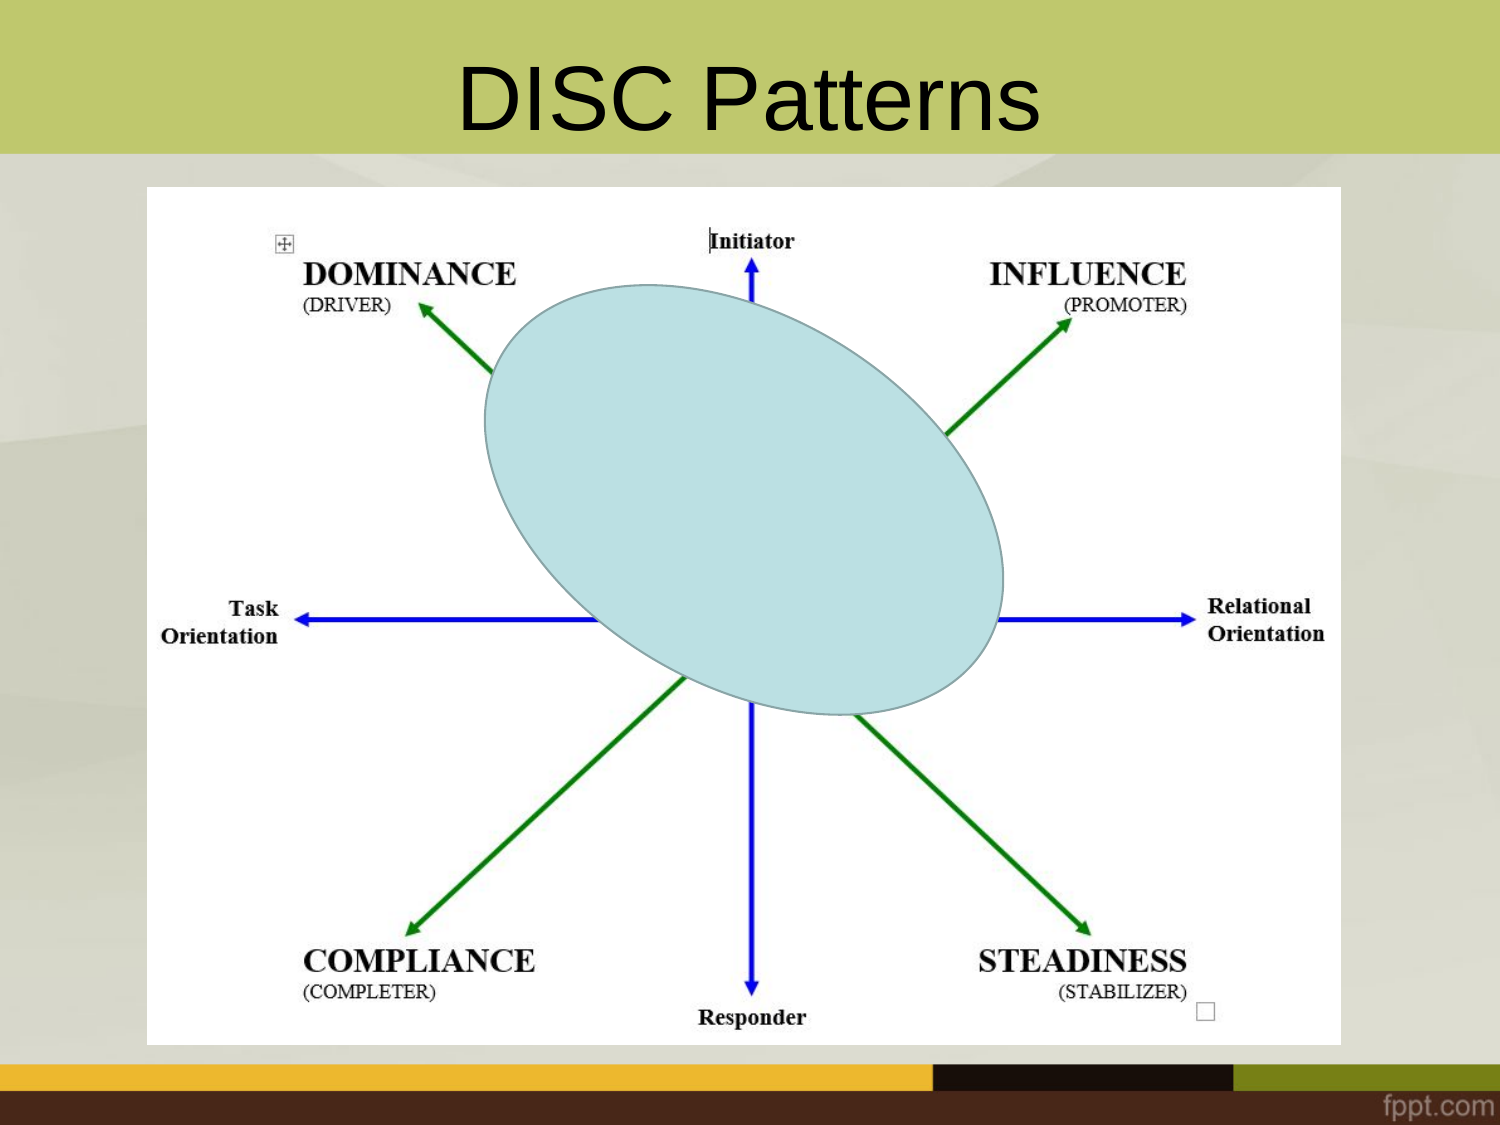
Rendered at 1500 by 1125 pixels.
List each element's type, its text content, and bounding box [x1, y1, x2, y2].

title DISC Patterns [75, 0, 1425, 188]
picture [0, 0, 1500, 1125]
